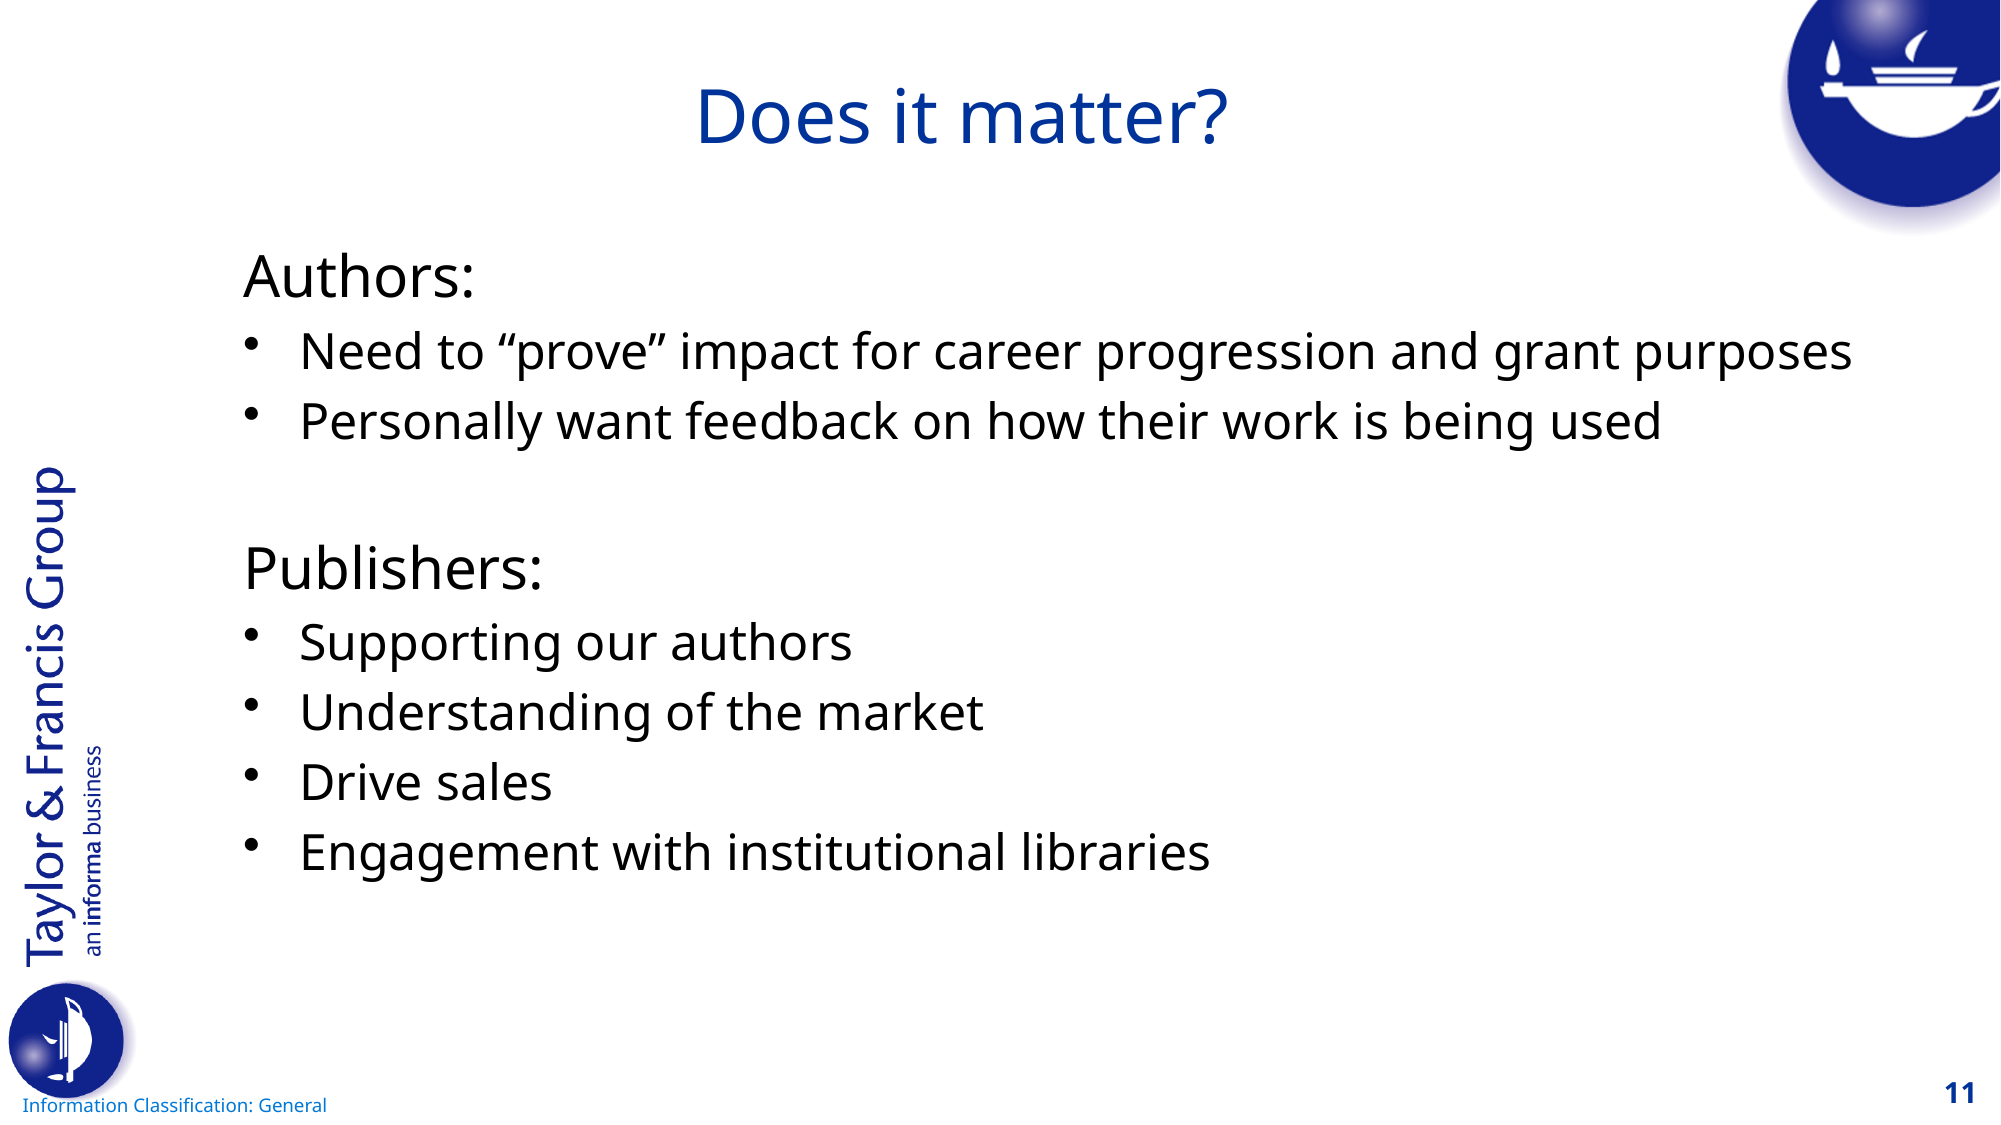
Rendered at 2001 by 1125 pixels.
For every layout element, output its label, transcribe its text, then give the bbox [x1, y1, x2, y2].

slide_number 11 [1881, 1066, 1993, 1118]
list Authors: Need to “prove” impact for career progression and grant purposes Personally want feedback on how their work is being used Publishers: Supporting our authors Understanding of the market Drive sales Engagement with institutional libraries [227, 231, 1929, 1048]
picture [8, 467, 137, 1102]
title Does it matter? [230, 30, 1694, 197]
picture [1778, 0, 2001, 237]
